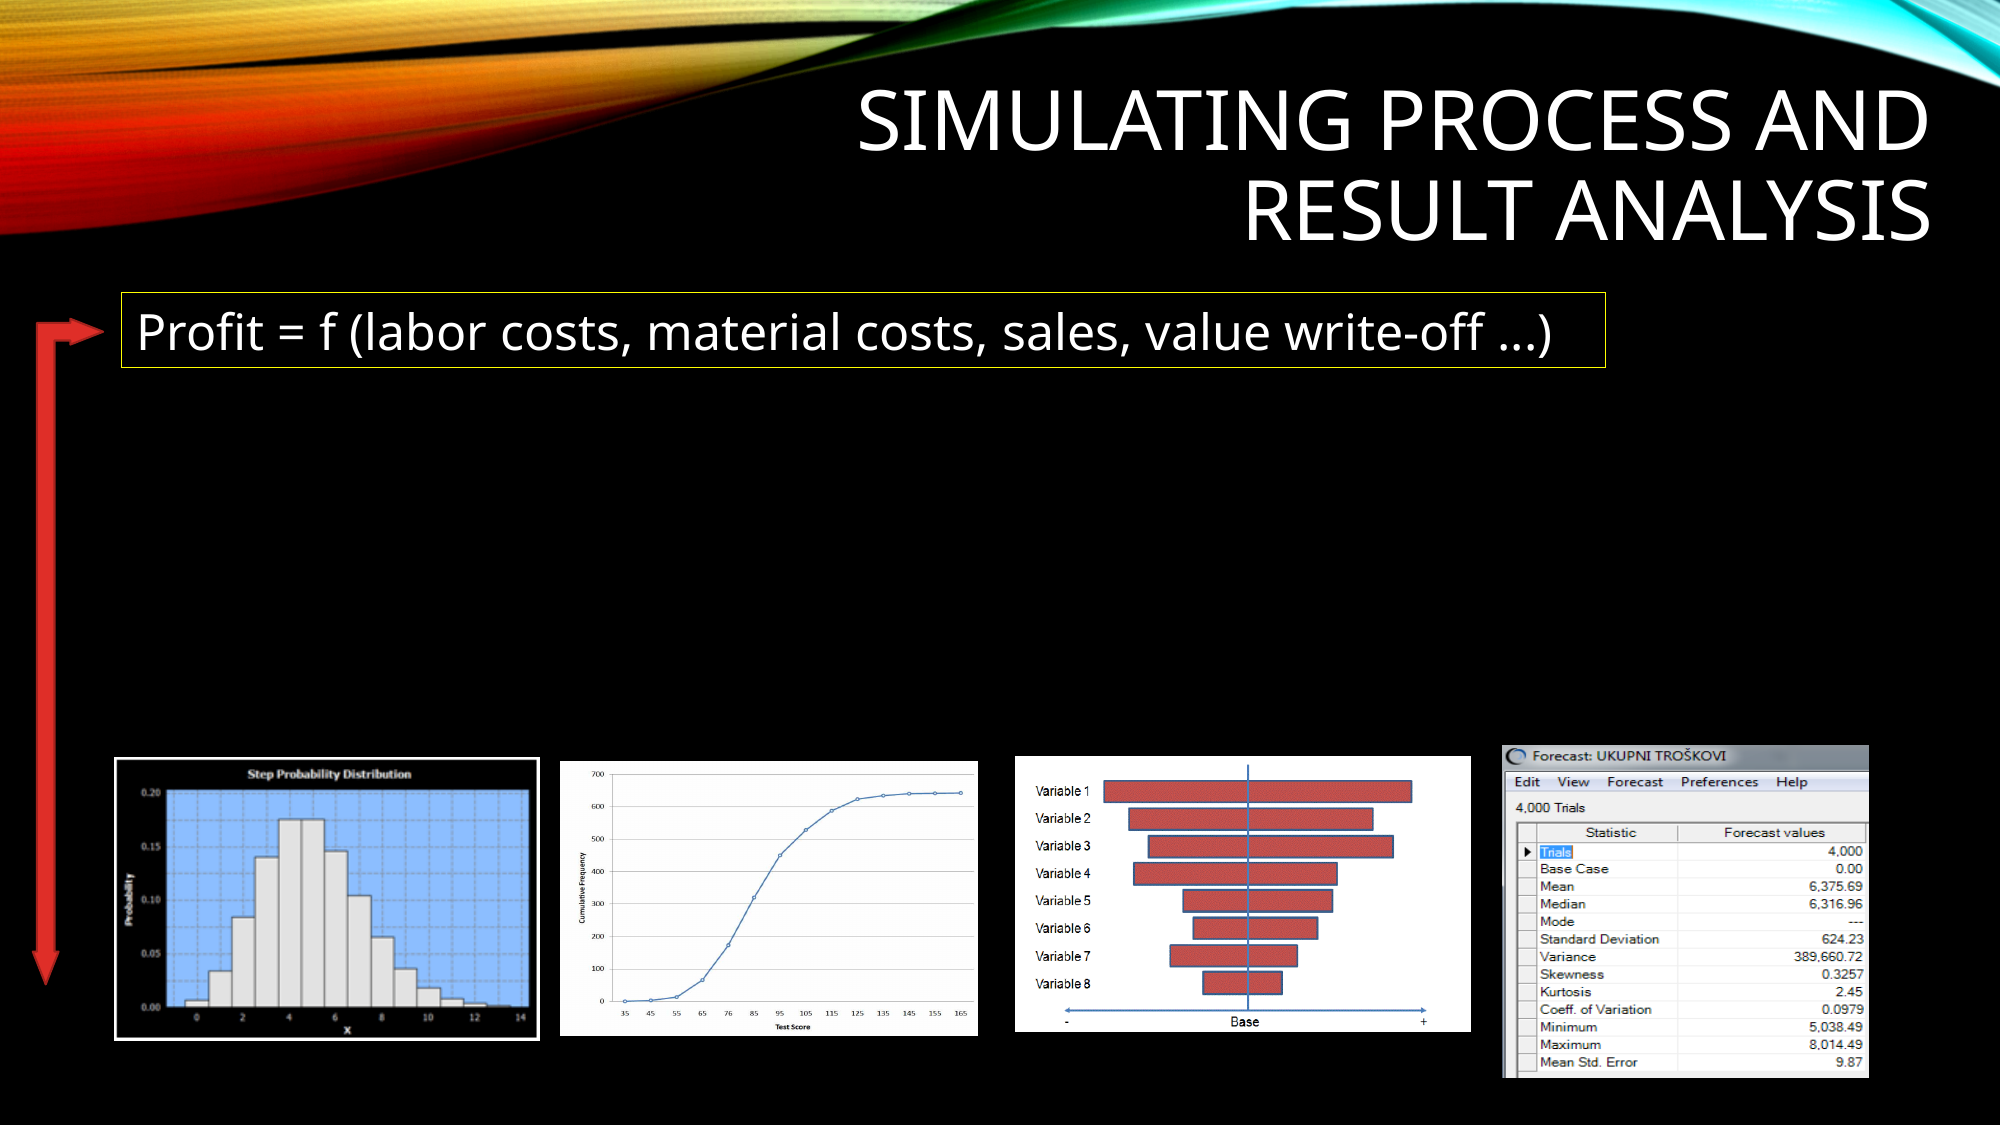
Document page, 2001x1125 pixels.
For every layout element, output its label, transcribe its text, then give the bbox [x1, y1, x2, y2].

picture [1015, 756, 1471, 1032]
title SIMULATING PROCESS AND RESULT ANALYSIS [535, 62, 1949, 275]
picture [0, 0, 2000, 237]
picture [1502, 744, 1869, 1079]
text_box [31, 317, 105, 986]
text_box Profit = f (labor costs, material costs, sales, value write-off ...) [121, 292, 1606, 368]
picture [114, 757, 540, 1042]
picture [560, 761, 978, 1037]
